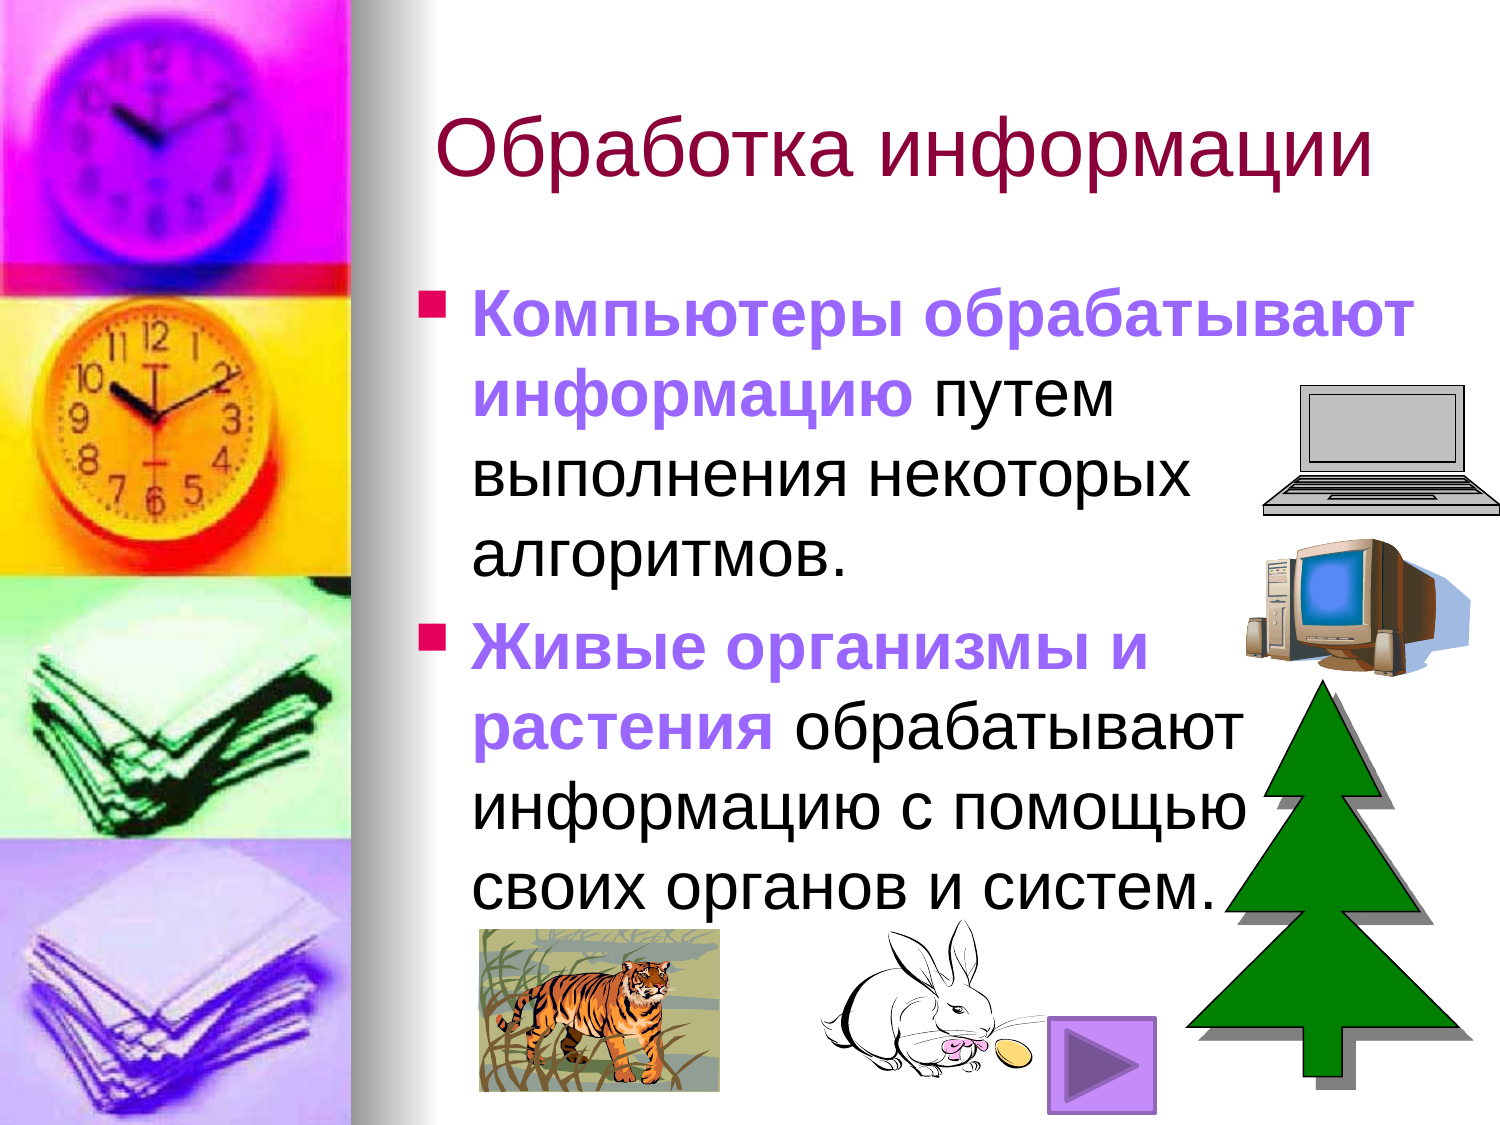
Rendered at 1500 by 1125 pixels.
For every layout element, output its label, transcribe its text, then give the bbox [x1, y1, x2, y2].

text_box [1047, 1016, 1157, 1115]
text_box [1300, 385, 1465, 472]
picture [478, 928, 720, 1093]
picture [820, 916, 1046, 1079]
text_box [1187, 686, 1459, 1077]
picture [0, 0, 351, 1125]
title Обработка информации [419, 42, 1470, 243]
list Компьютеры обрабатывают информацию путем выполнения некоторых алгоритмов. Живые организмы и растения обрабатывают информацию с помощью своих органов и систем. [399, 262, 1451, 1001]
picture [1245, 538, 1471, 678]
text_box [1263, 475, 1500, 516]
